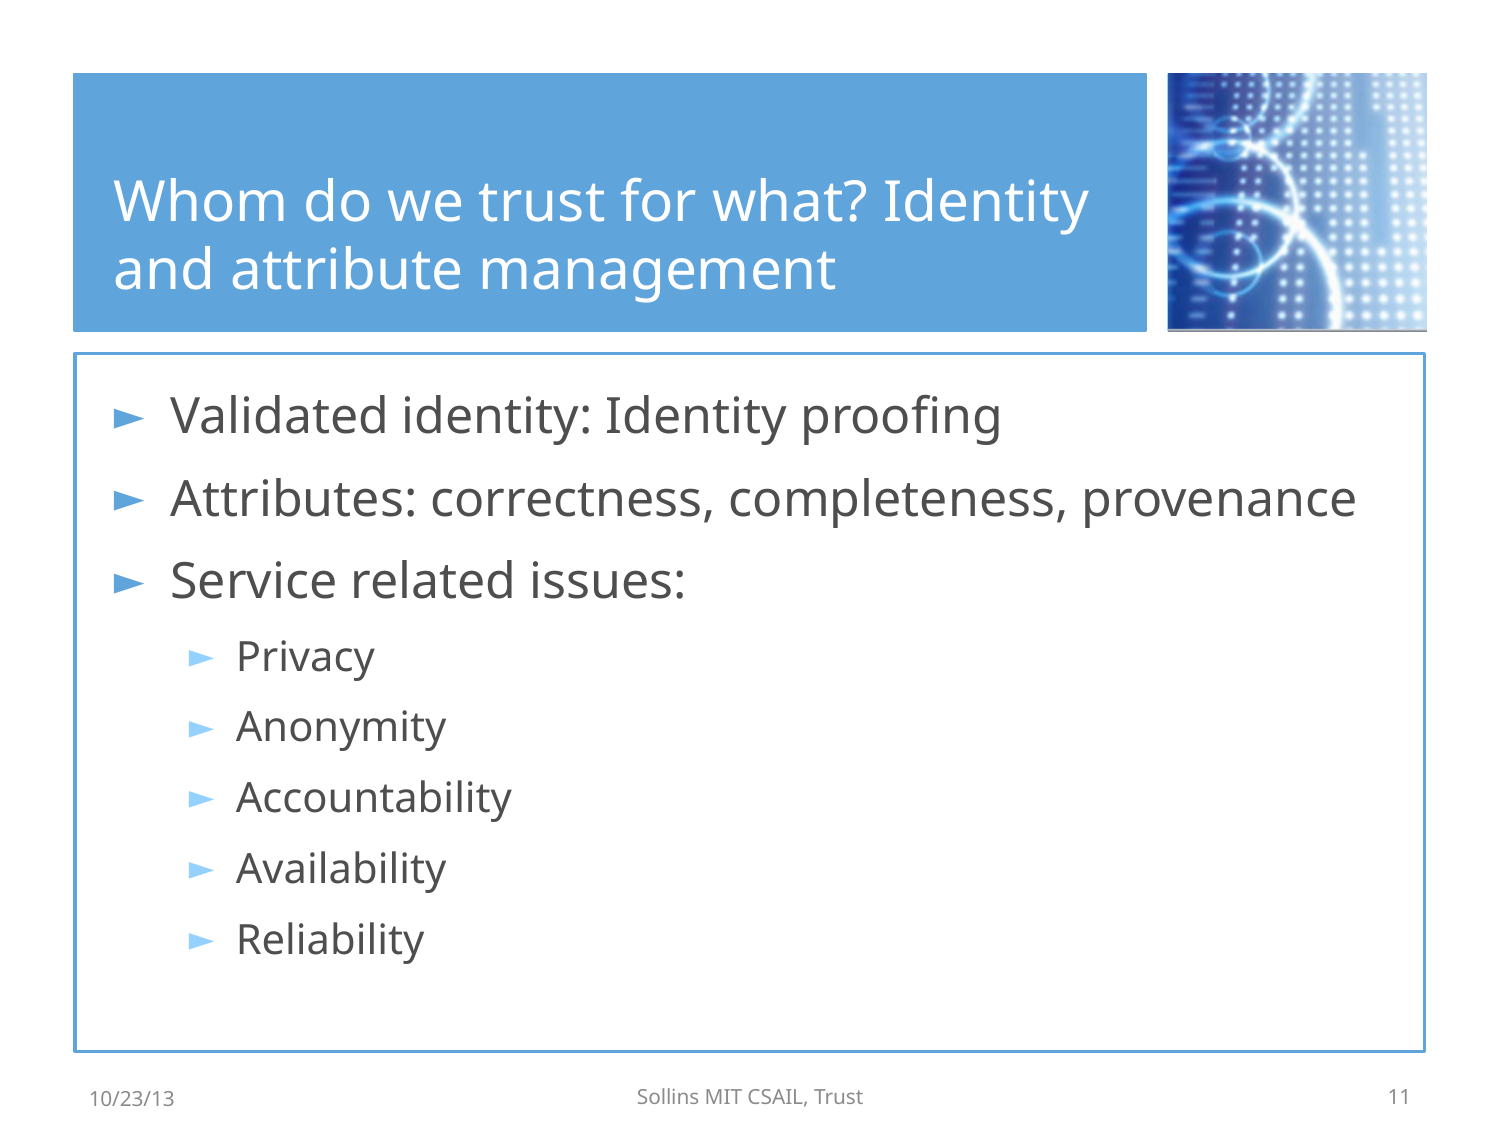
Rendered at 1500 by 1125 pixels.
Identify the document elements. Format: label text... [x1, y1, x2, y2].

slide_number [73, 1071, 425, 1125]
picture [1168, 73, 1427, 332]
slide_number 11 [1074, 1071, 1427, 1125]
title Whom do we trust for what? Identity and attribute management [96, 96, 1124, 309]
footer Sollins MIT CSAIL, Trust [425, 1071, 1074, 1125]
list Validated identity: Identity proofing Attributes: correctness, completeness, provenance Service related issues: Privacy Anonymity Accountability Availability Reliability [95, 374, 1405, 1030]
